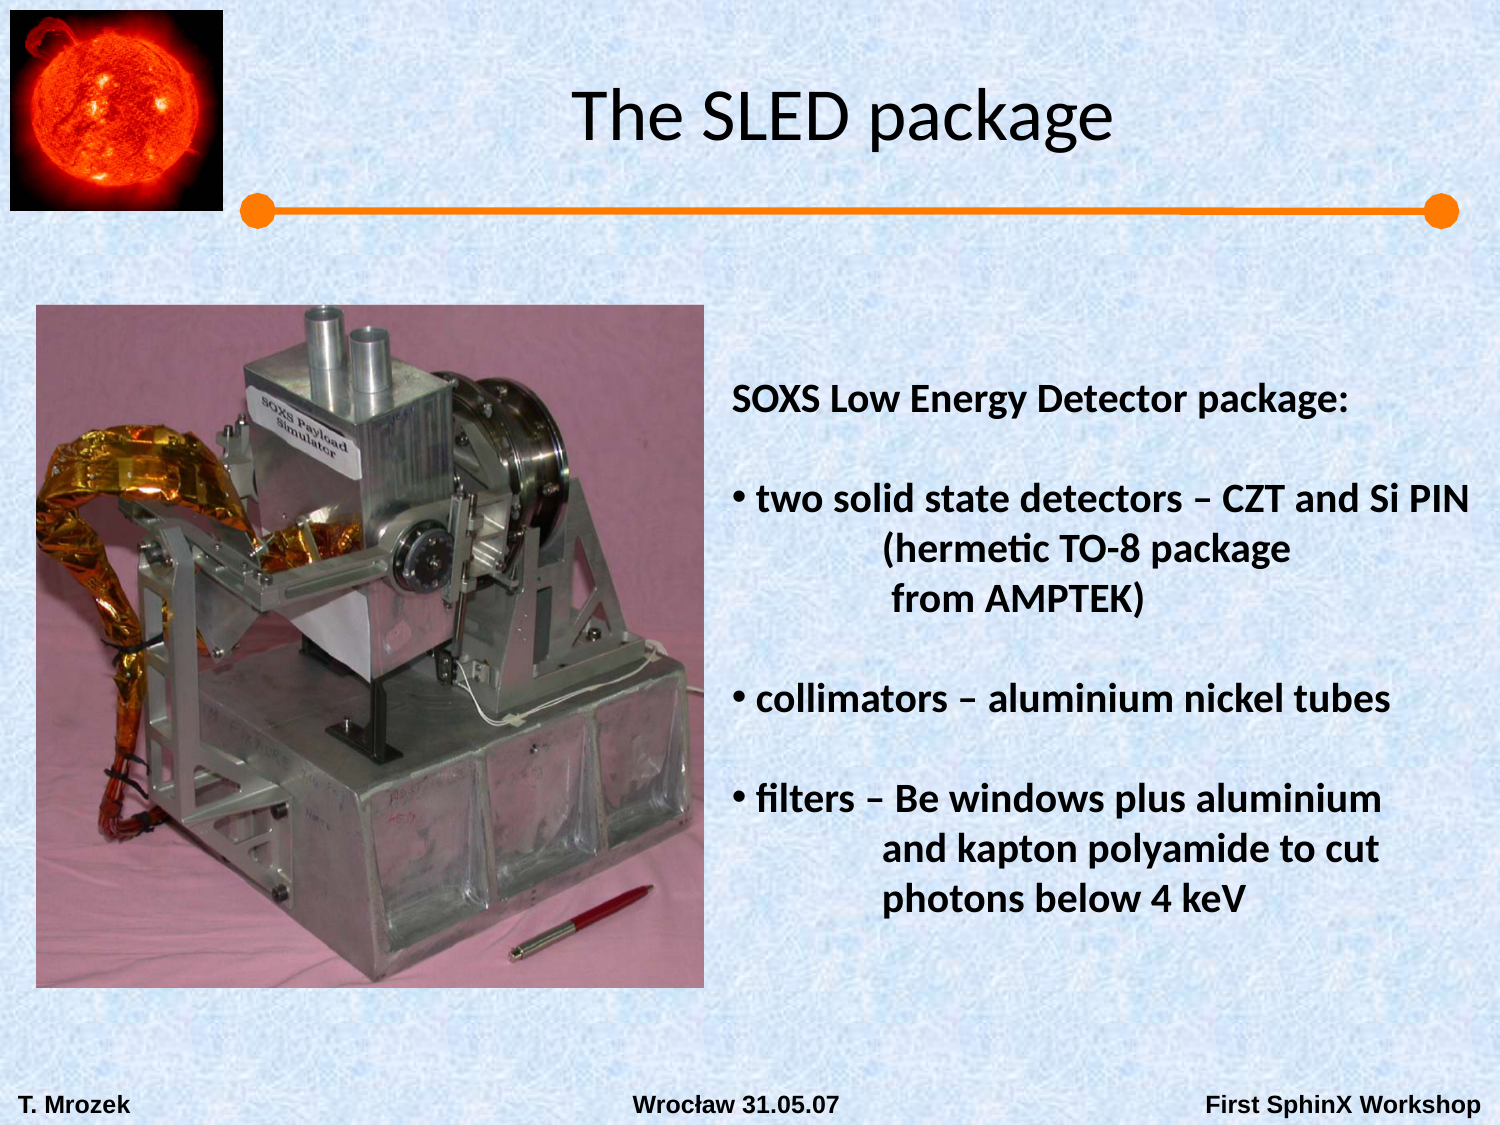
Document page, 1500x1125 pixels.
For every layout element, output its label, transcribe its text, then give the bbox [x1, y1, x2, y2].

text_box The SLED package [257, 58, 1430, 164]
picture [0, 0, 1500, 1080]
text_box T. Mrozek Wrocław 31.05.07 First SphinX Workshop [0, 1080, 1500, 1125]
text_box SOXS Low Energy Detector package: two solid state detectors – CZT and Si PIN (hermetic TO-8 package from AMPTEK) collimators – aluminium nickel tubes filters – Be windows plus aluminium and kapton polyamide to cut photons below 4 keV [717, 363, 1486, 929]
